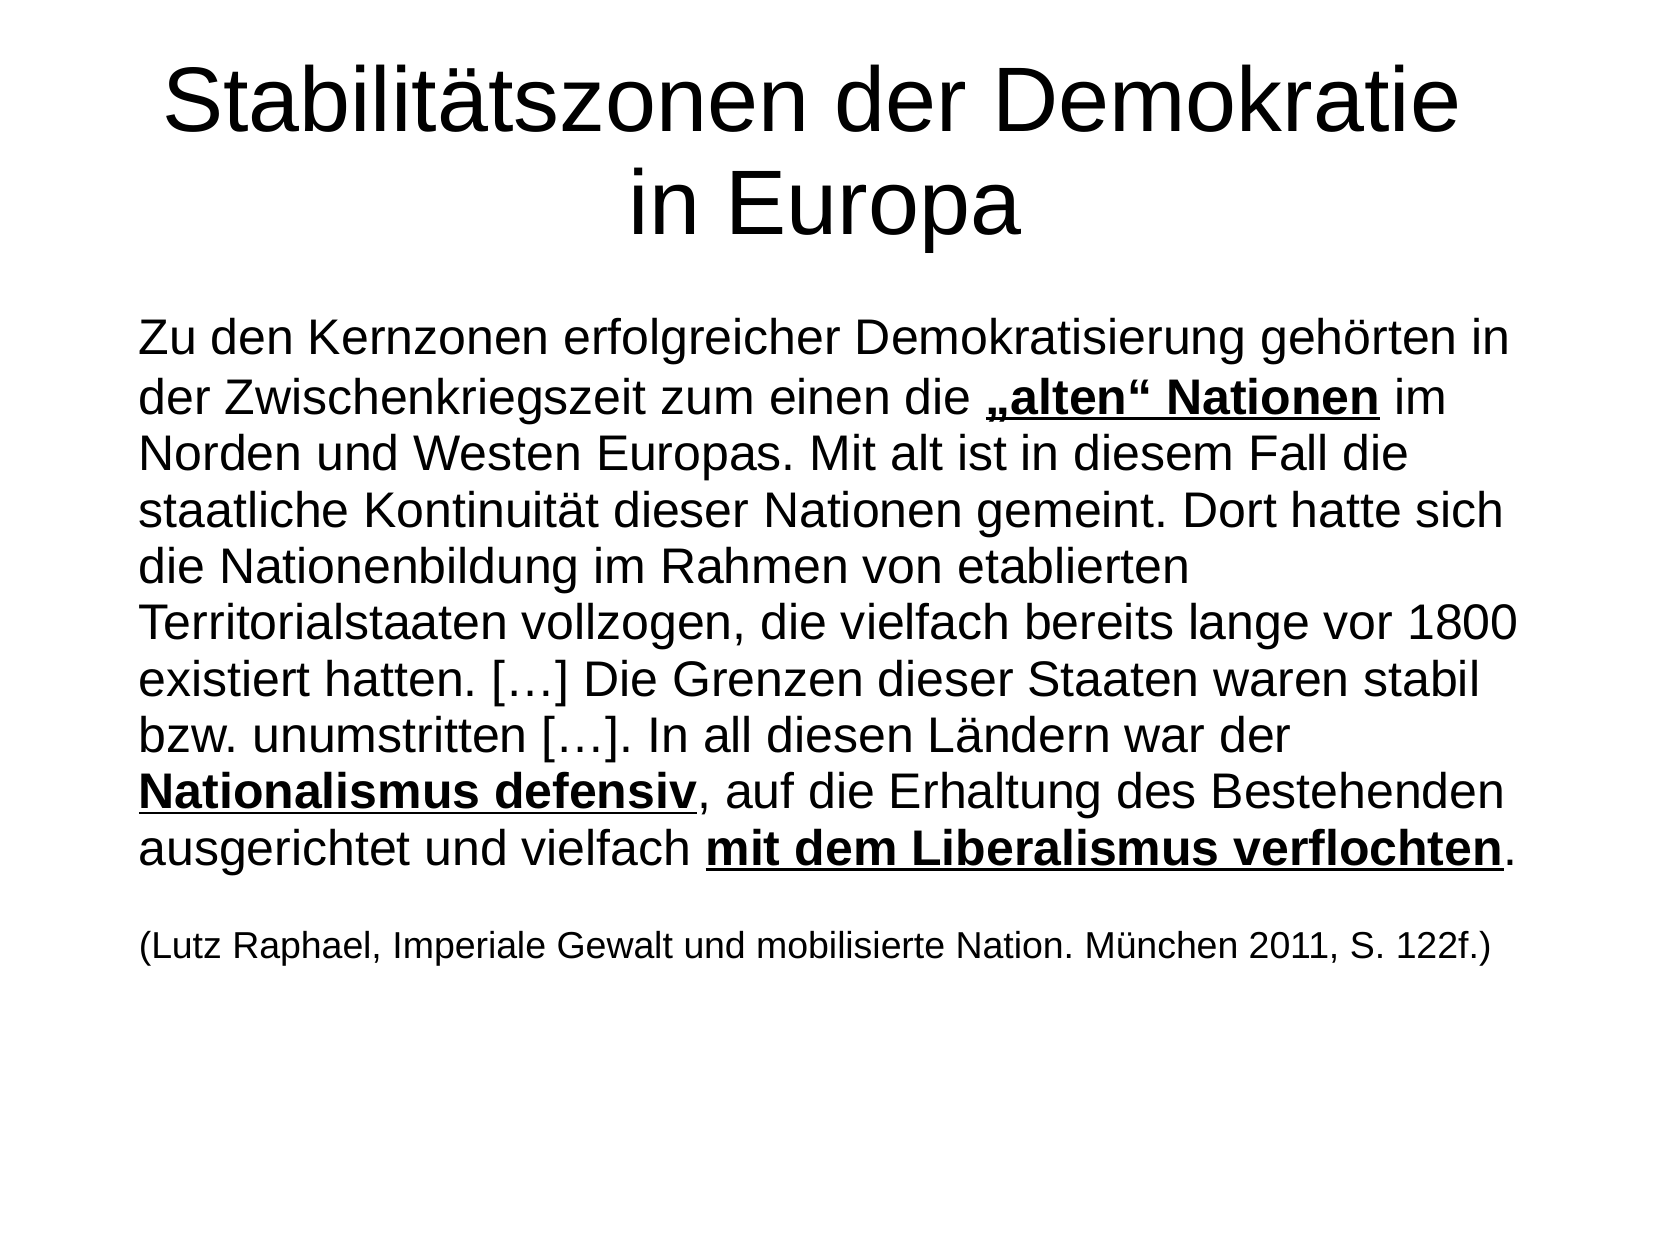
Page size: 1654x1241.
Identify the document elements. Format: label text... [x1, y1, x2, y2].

list Zu den Kernzonen erfolgreicher Demokratisierung gehörten in der Zwischenkriegszeit zum einen die „alten“ Nationen im Norden und Westen Europas. Mit alt ist in diesem Fall die staatliche Kontinuität dieser Nationen gemeint. Dort hatte sich die Nationenbildung im Rahmen von etablierten Territorialstaaten vollzogen, die vielfach bereits lange vor 1800 existiert hatten. […] Die Grenzen dieser Staaten waren stabil bzw. unumstritten […]. In all diesen Ländern war der Nationalismus defensiv, auf die Erhaltung des Bestehenden ausgerichtet und vielfach mit dem Liberalismus verflochten. (Lutz Raphael, Imperiale Gewalt und mobilisierte Nation. München 2011, S. 122f.) [82, 290, 1569, 1007]
title Stabilitätszonen der Demokratie in Europa [82, 49, 1569, 255]
